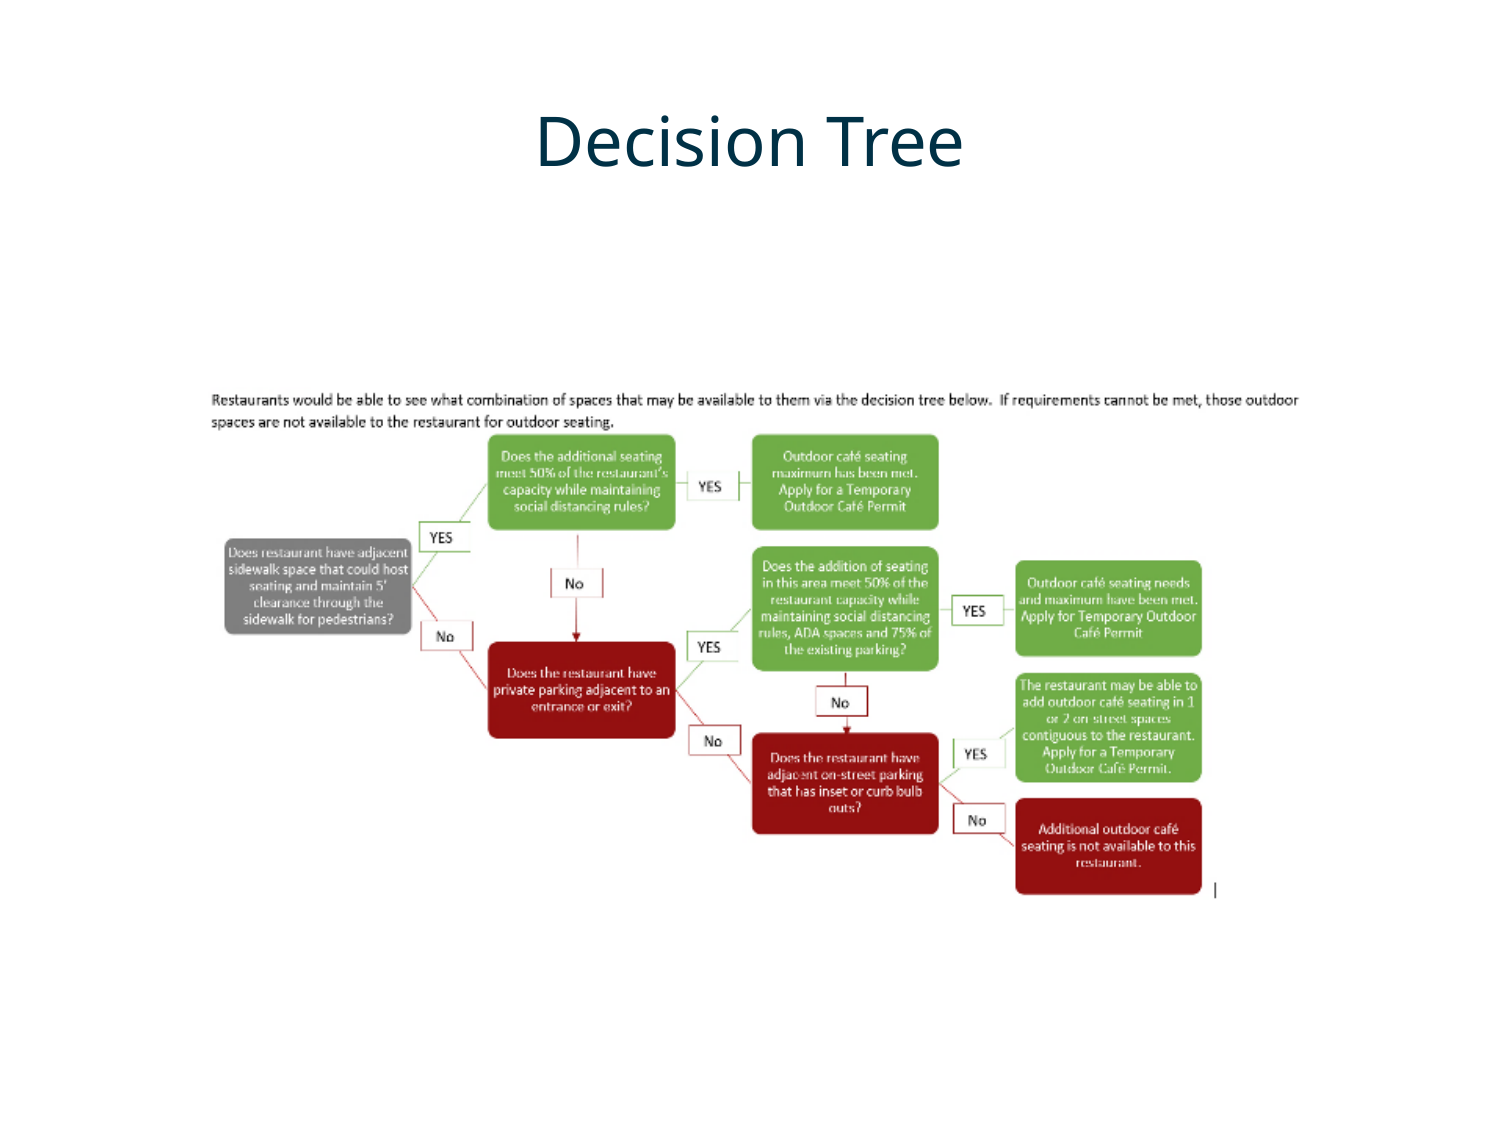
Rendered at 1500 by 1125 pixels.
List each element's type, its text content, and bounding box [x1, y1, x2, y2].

title Decision Tree [75, 45, 1425, 233]
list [205, 387, 1304, 901]
